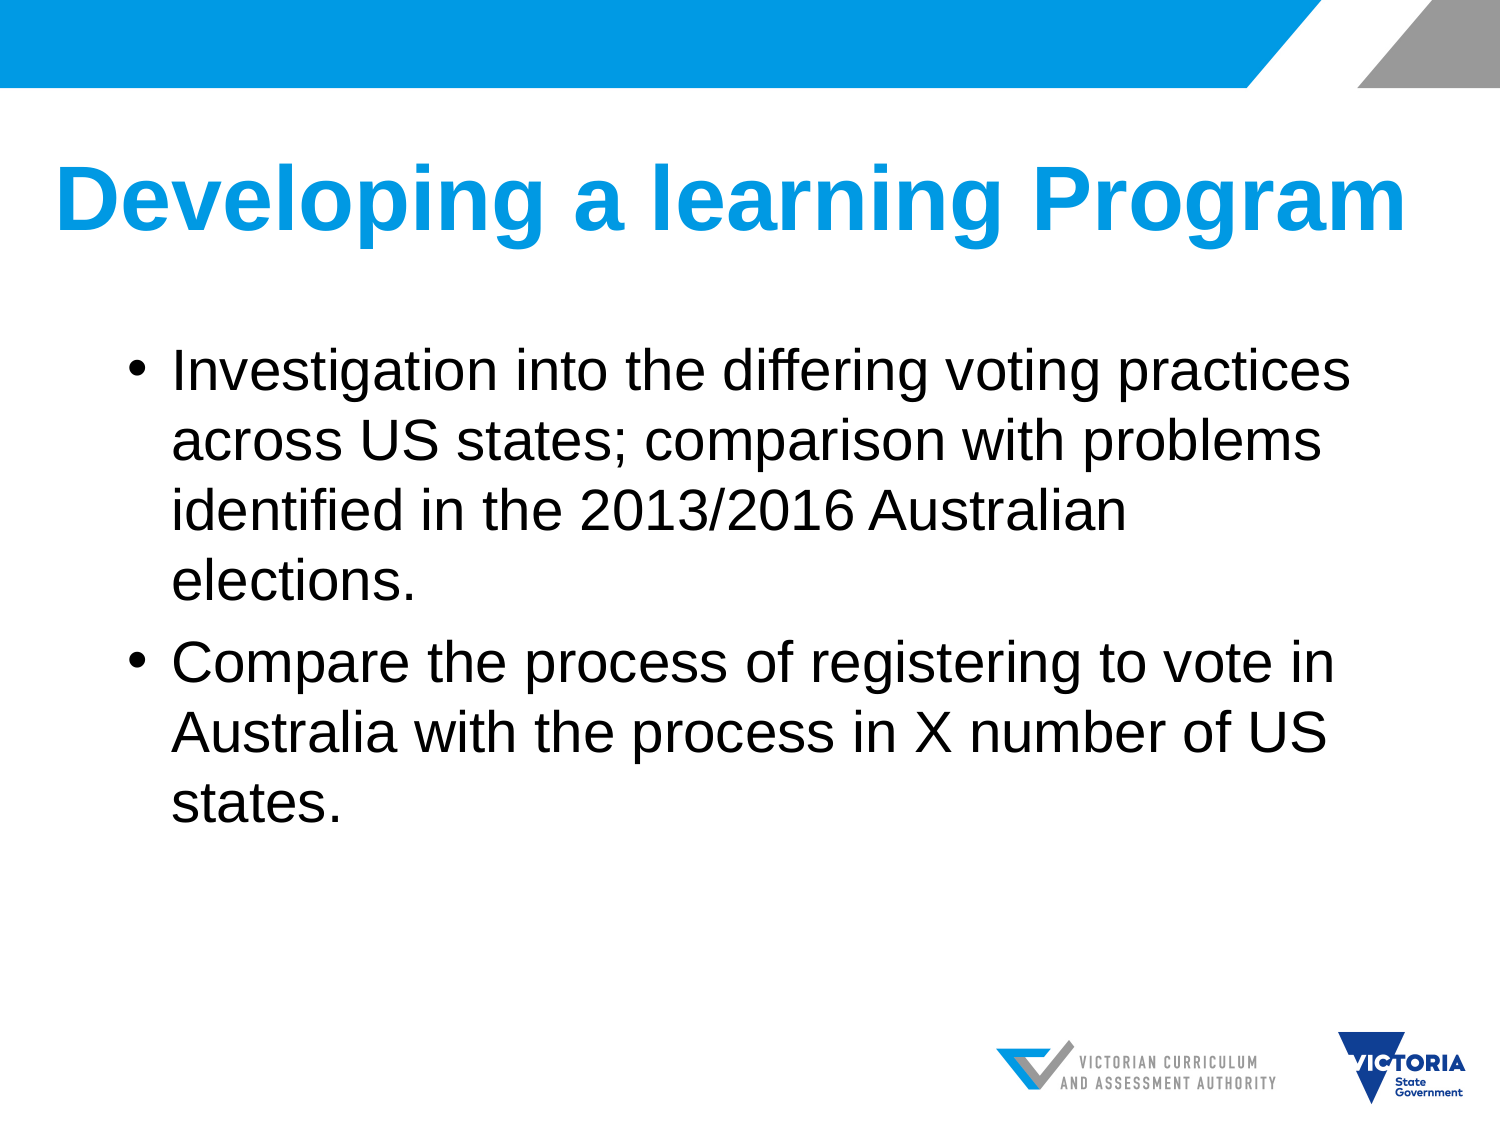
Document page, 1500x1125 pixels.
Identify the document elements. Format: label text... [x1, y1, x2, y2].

title Developing a learning Program [17, 99, 1447, 288]
list Investigation into the differing voting practices across US states; comparison with problems identified in the 2013/2016 Australian elections. Compare the process of registering to vote in Australia with the process in X number of US states. [112, 324, 1388, 975]
picture [0, 0, 1500, 1125]
